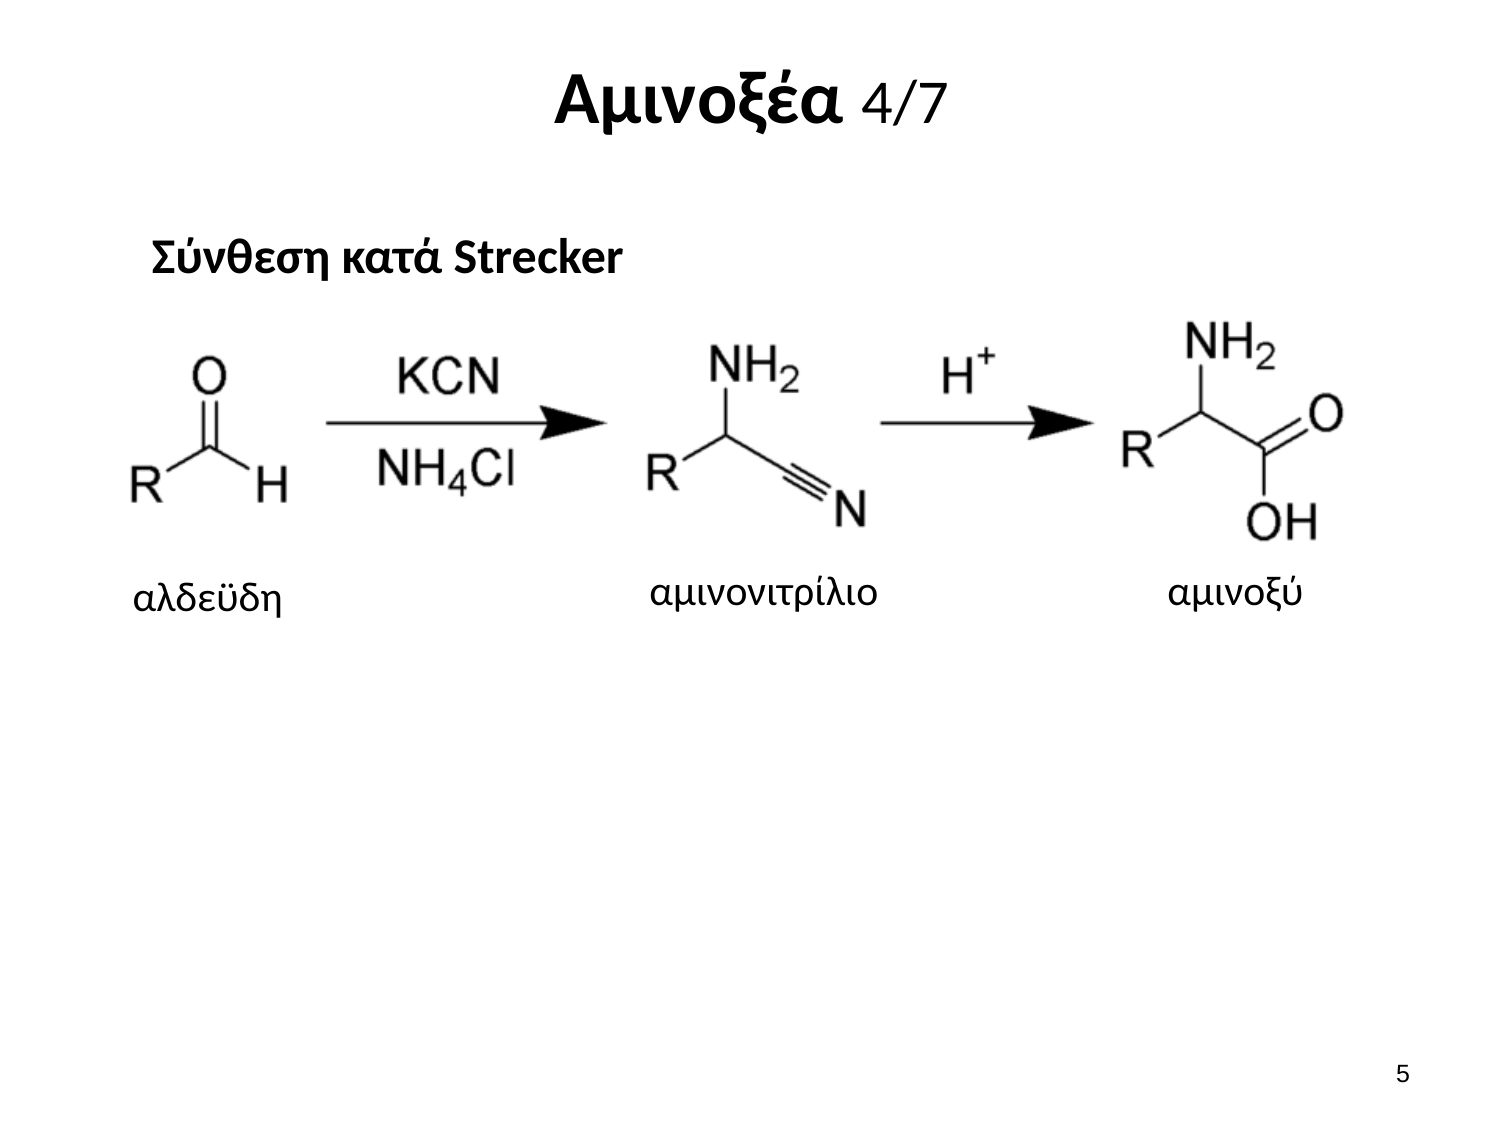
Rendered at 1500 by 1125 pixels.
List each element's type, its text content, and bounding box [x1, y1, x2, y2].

title Αμινοξέα 4/7 [76, 19, 1427, 169]
slide_number 4 [1074, 1042, 1425, 1103]
text_box αμινοξύ [1152, 568, 1319, 622]
text_box Σύνθεση κατά Strecker [137, 216, 651, 292]
picture [111, 302, 1363, 561]
text_box αμινονιτρίλιο [634, 568, 894, 622]
text_box αλδεϋδη [117, 568, 298, 628]
